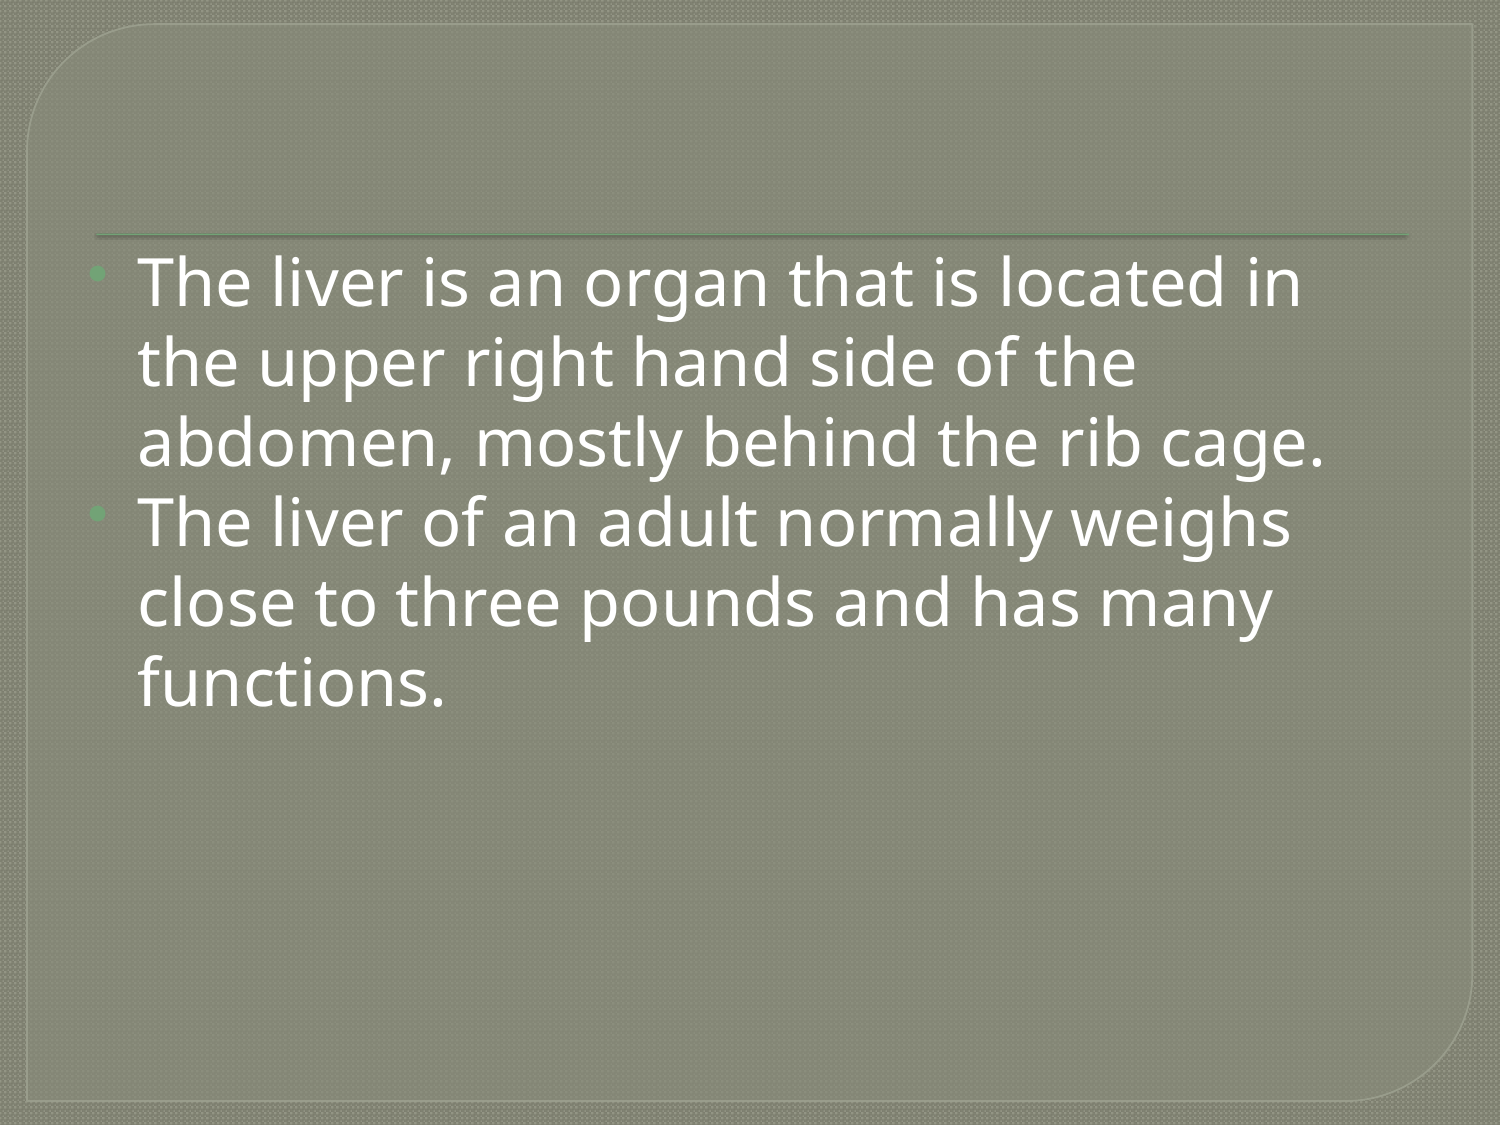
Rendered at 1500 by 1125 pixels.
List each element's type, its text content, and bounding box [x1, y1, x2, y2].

list The liver is an organ that is located in the upper right hand side of the abdomen, mostly behind the rib cage. The liver of an adult normally weighs close to three pounds and has many functions. [75, 152, 1425, 1005]
